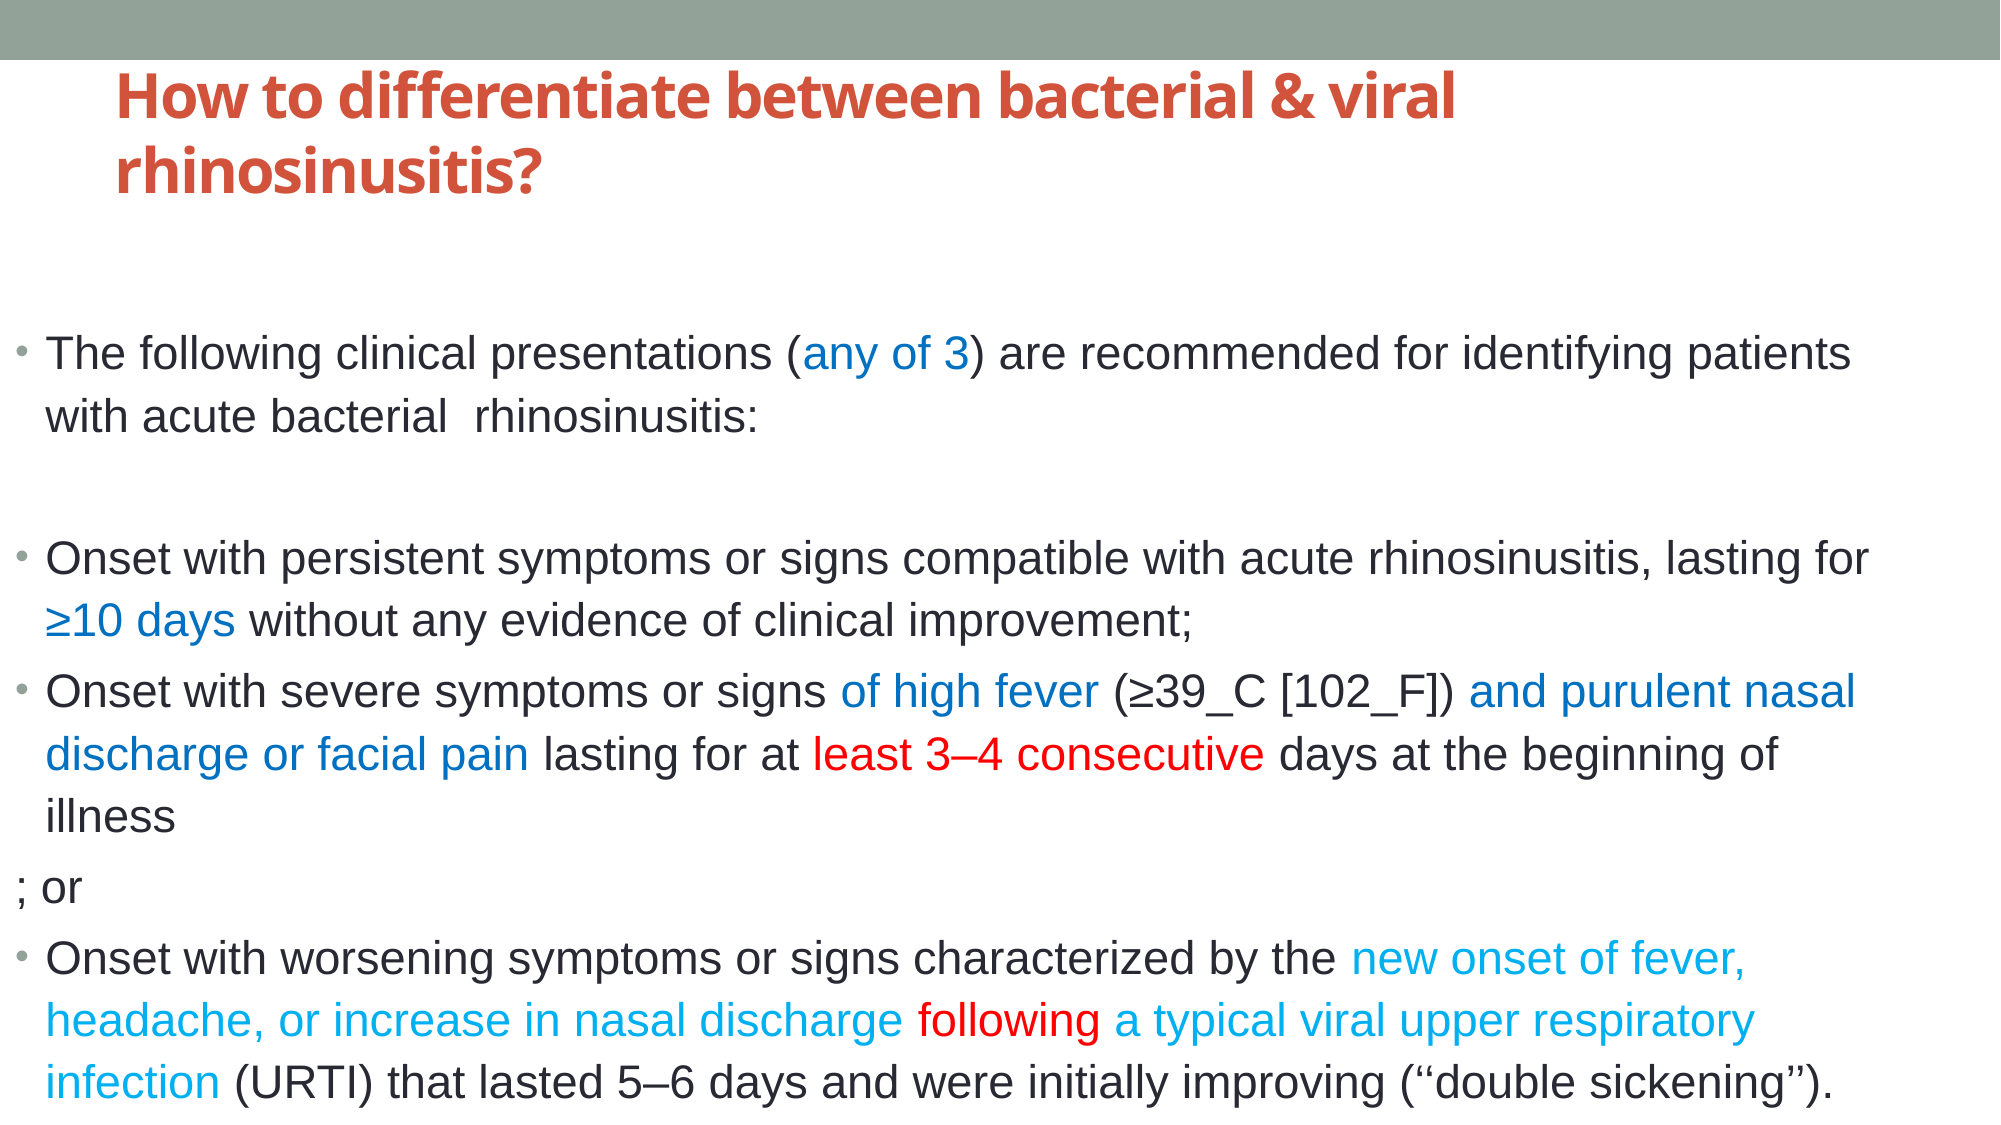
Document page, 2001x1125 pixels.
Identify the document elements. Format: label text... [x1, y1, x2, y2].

list The following clinical presentations (any of 3) are recommended for identifying patients with acute bacterial rhinosinusitis: Onset with persistent symptoms or signs compatible with acute rhinosinusitis, lasting for ≥10 days without any evidence of clinical improvement; Onset with severe symptoms or signs of high fever (≥39_C [102_F]) and purulent nasal discharge or facial pain lasting for at least 3–4 consecutive days at the beginning of illness ; or Onset with worsening symptoms or signs characterized by the new onset of fever, headache, or increase in nasal discharge following a typical viral upper respiratory infection (URTI) that lasted 5–6 days and were initially improving (‘‘double sickening’’). [0, 309, 1889, 1125]
title How to differentiate between bacterial & viral rhinosinusitis? [99, 87, 1900, 250]
